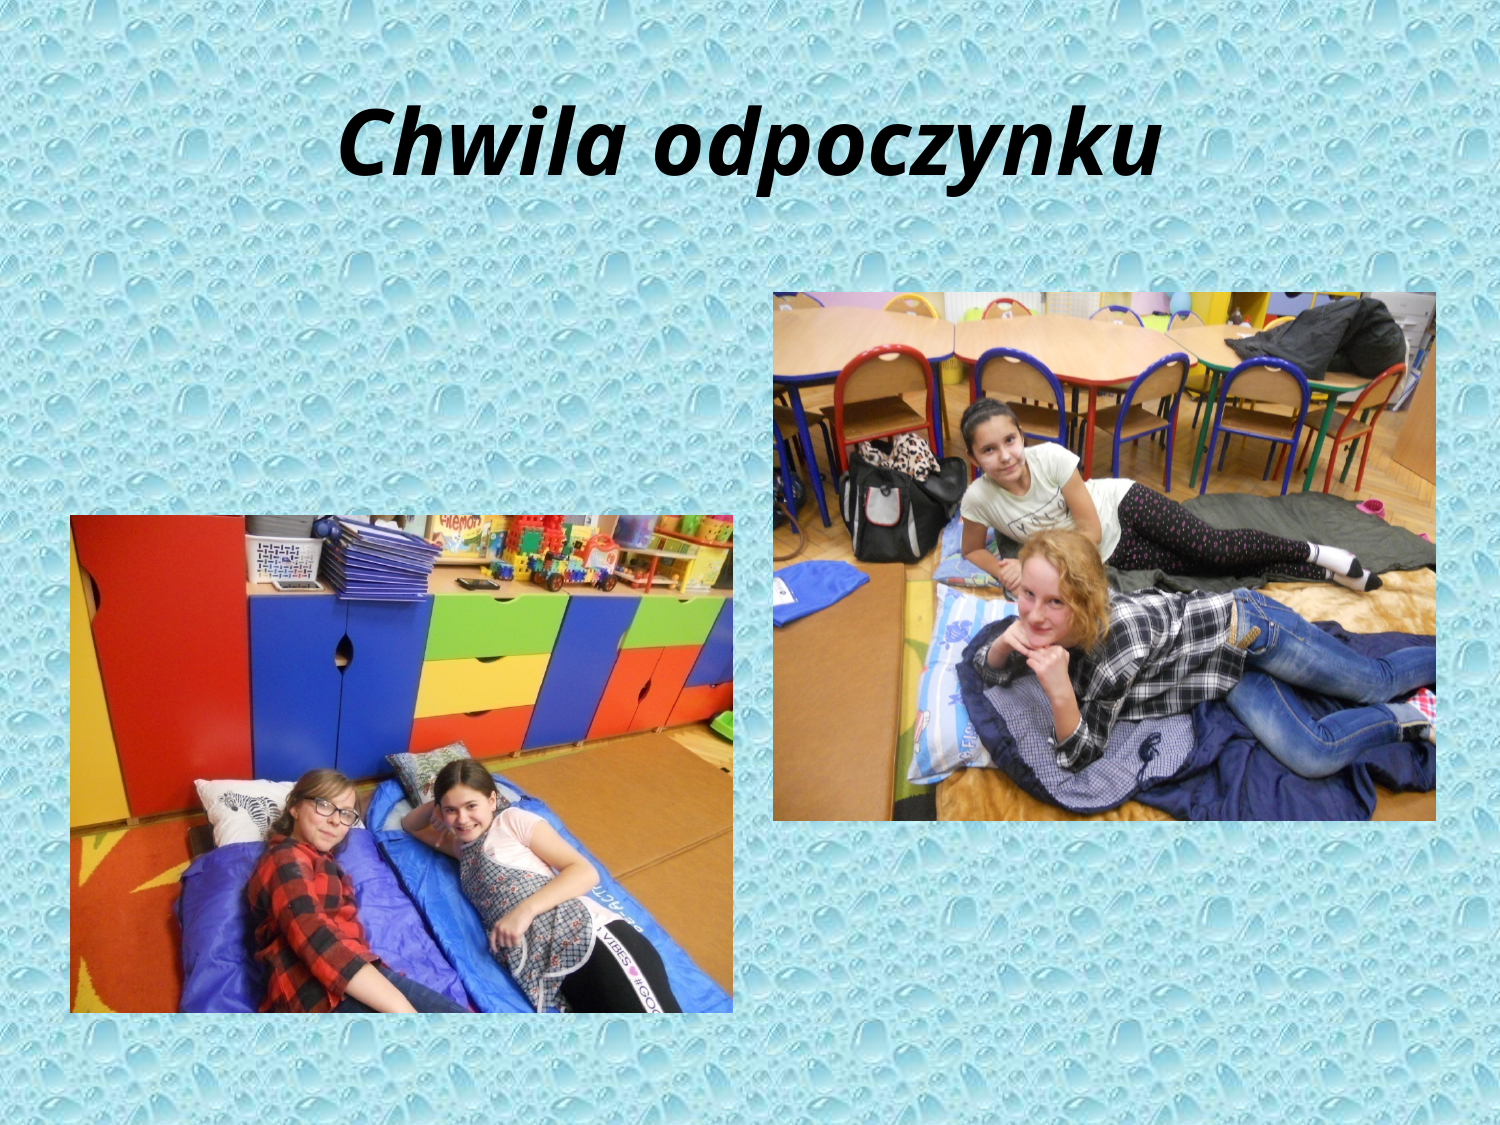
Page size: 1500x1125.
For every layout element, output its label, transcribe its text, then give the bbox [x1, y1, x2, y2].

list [772, 292, 1437, 821]
picture [0, 0, 1500, 1125]
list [69, 515, 734, 1013]
title Chwila odpoczynku [75, 45, 1425, 233]
